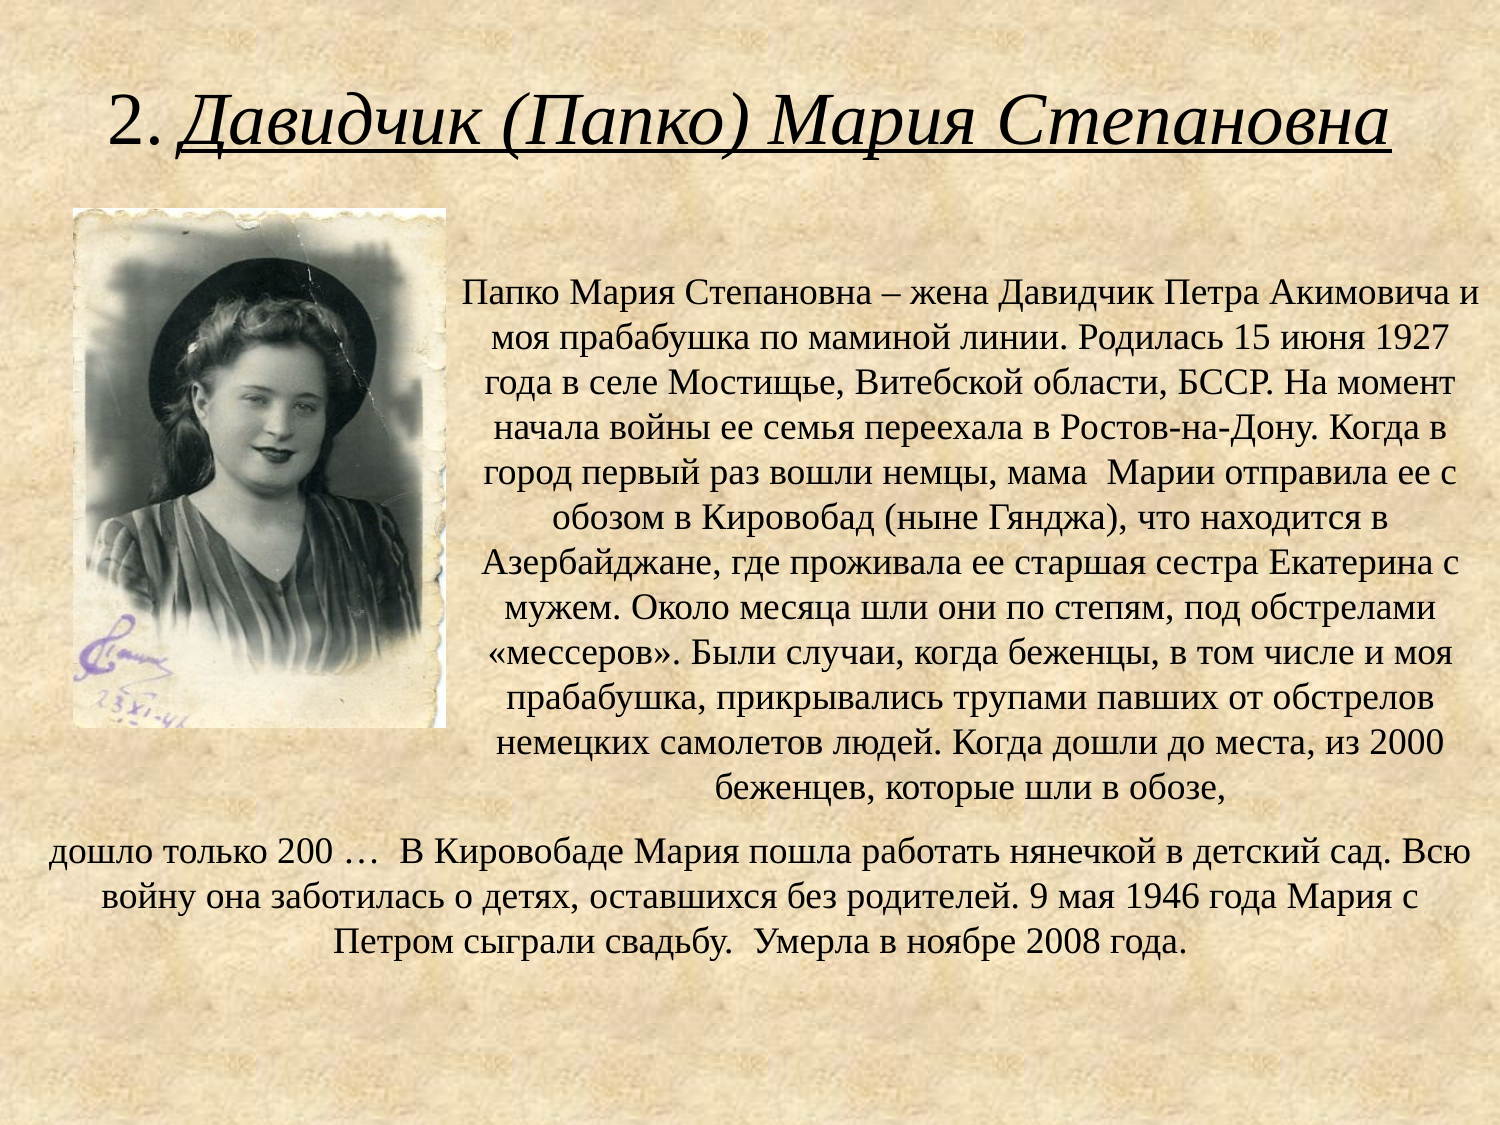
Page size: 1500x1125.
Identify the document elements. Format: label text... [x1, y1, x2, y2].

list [73, 207, 446, 729]
title 2. Давидчик (Папко) Мария Степановна [75, 45, 1425, 185]
picture [0, 0, 1500, 1125]
text_box Папко Мария Степановна – жена Давидчик Петра Акимовича и моя прабабушка по маминой линии. Родилась 15 июня 1927 года в селе Мостищье, Витебской области, БССР. На момент начала войны ее семья переехала в Ростов-на-Дону. Когда в город первый раз вошли немцы, мама Марии отправила ее с обозом в Кировобад (ныне Гянджа), что находится в Азербайджане, где проживала ее старшая сестра Екатерина с мужем. Около месяца шли они по степям, под обстрелами «мессеров». Были случаи, когда беженцы, в том числе и моя прабабушка, прикрывались трупами павших от обстрелов немецких самолетов людей. Когда дошли до места, из 2000 беженцев, которые шли в обозе, [440, 238, 1500, 836]
text_box дошло только 200 … В Кировобаде Мария пошла работать нянечкой в детский сад. Всю войну она заботилась о детях, оставшихся без родителей. 9 мая 1946 года Мария с Петром сыграли свадьбу. Умерла в ноябре 2008 года. [32, 773, 1489, 1013]
